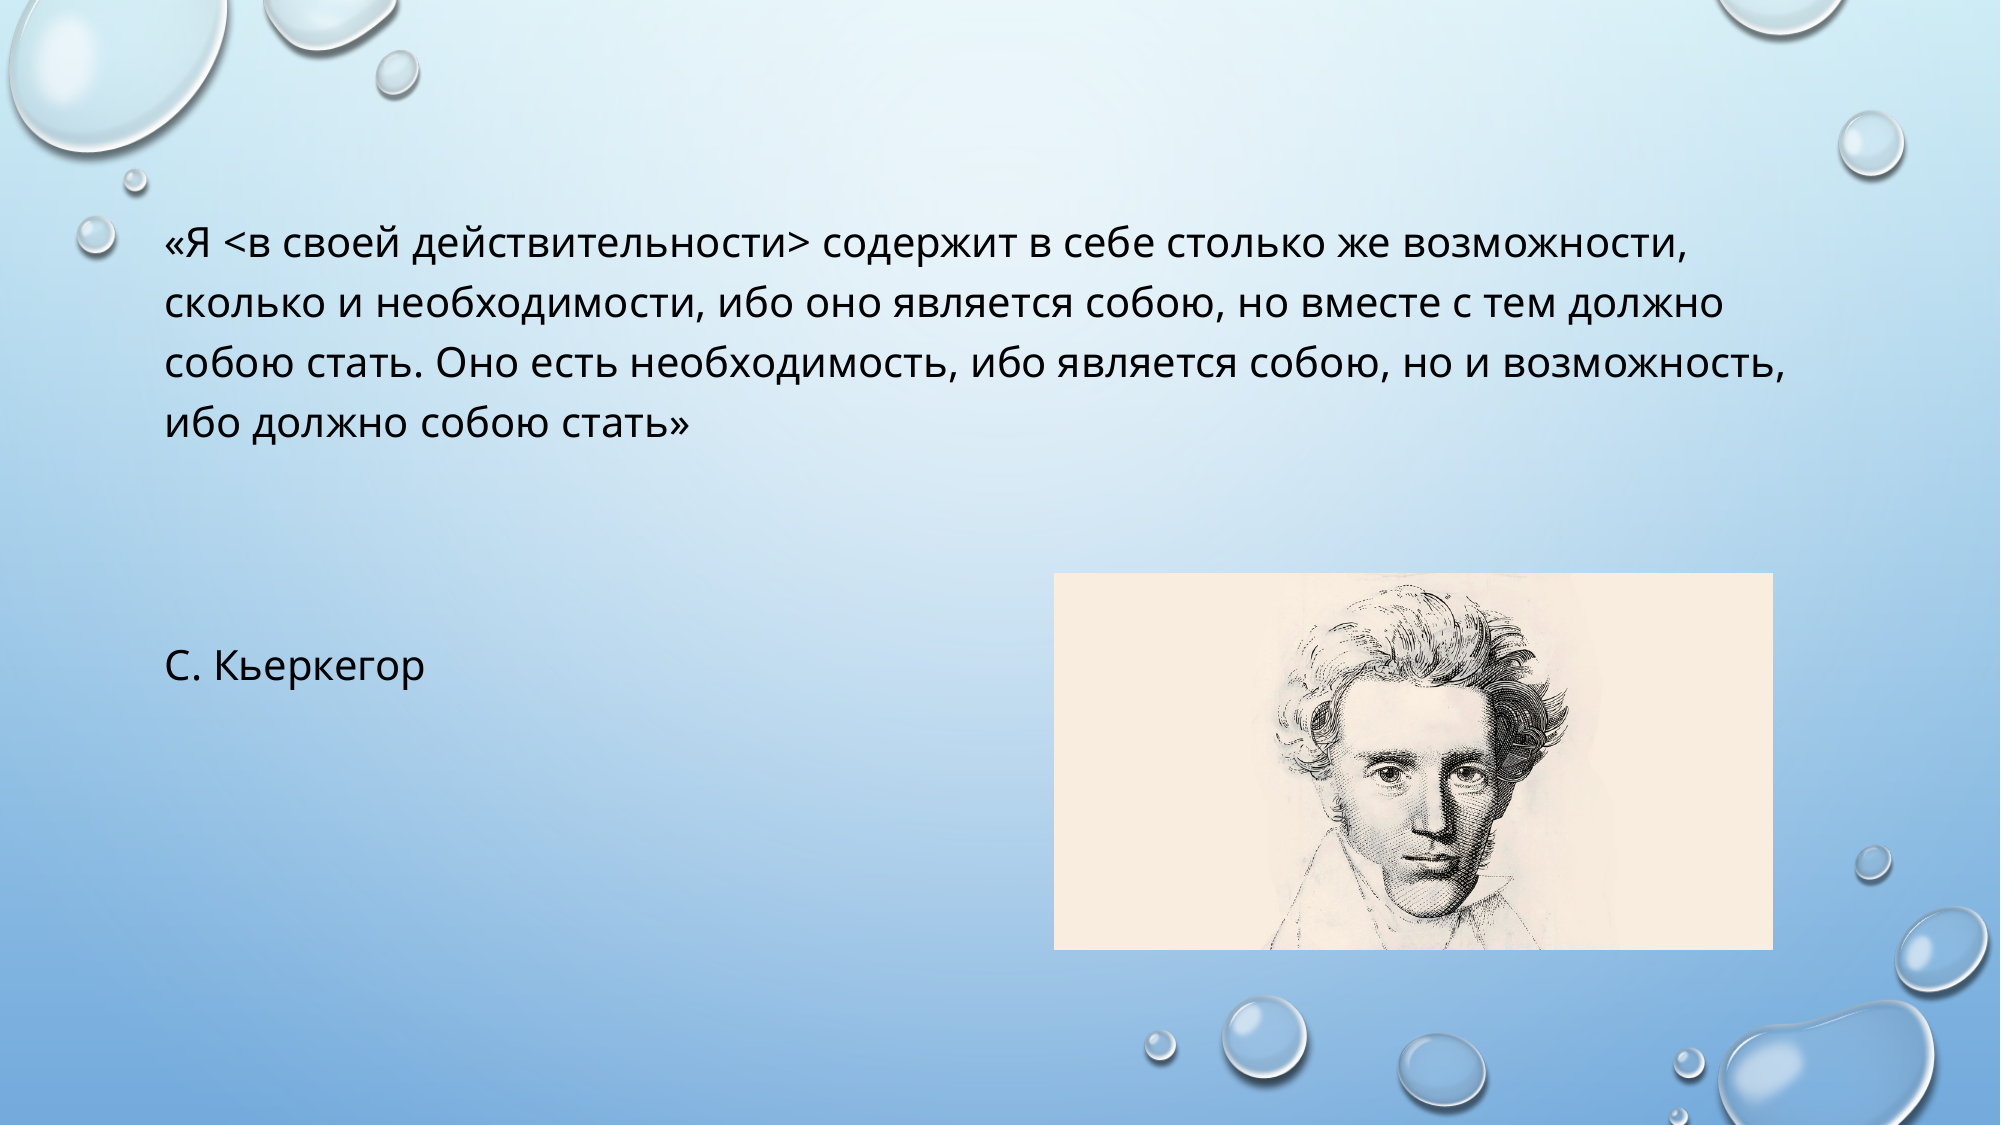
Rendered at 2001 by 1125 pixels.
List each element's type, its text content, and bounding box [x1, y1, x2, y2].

picture [0, 0, 2000, 1125]
list «Я <в своей действительности> содержит в себе столько же возможности, сколько и необходимости, ибо оно является собою, но вместе с тем должно собою стать. Оно есть необходимость, ибо является собою, но и возможность, ибо должно собою стать» С. Кьеркегор [149, 198, 1850, 950]
